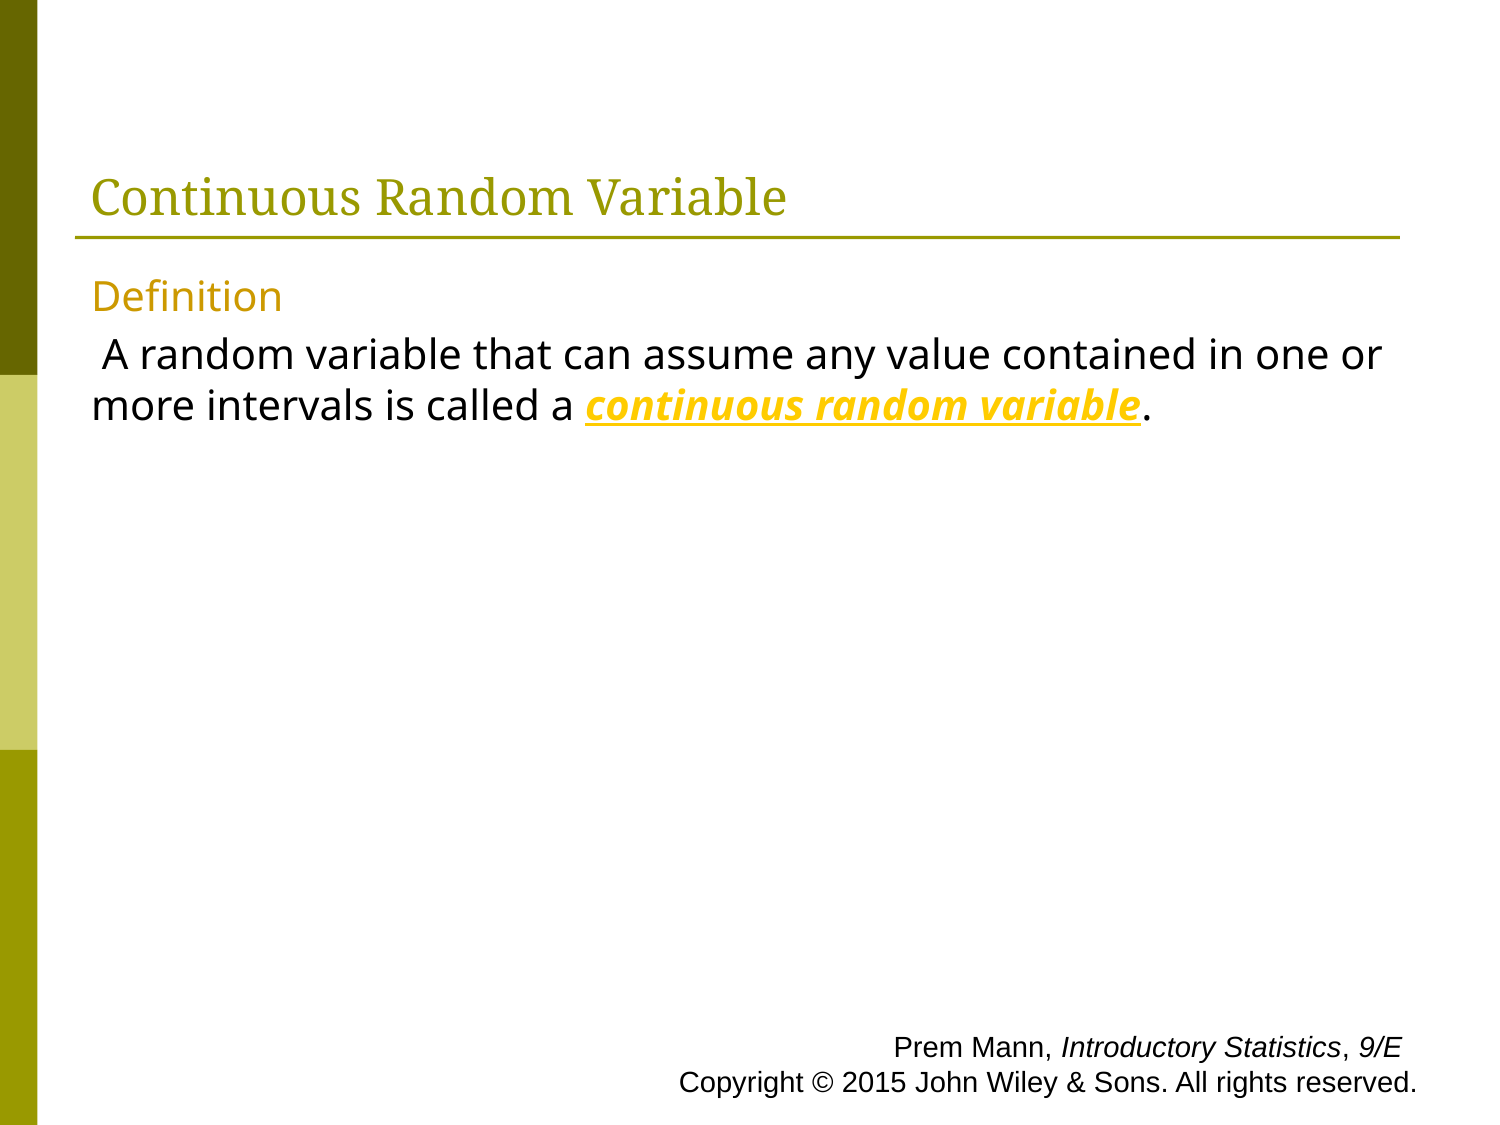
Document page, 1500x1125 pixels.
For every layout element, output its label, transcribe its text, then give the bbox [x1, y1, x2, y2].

title Continuous Random Variable [75, 45, 1425, 233]
list Definition A random variable that can assume any value contained in one or more intervals is called a continuous random variable. [19, 262, 1438, 675]
text_box Prem Mann, Introductory Statistics, 9/E Copyright © 2015 John Wiley & Sons. All rights reserved. [664, 1020, 1449, 1106]
